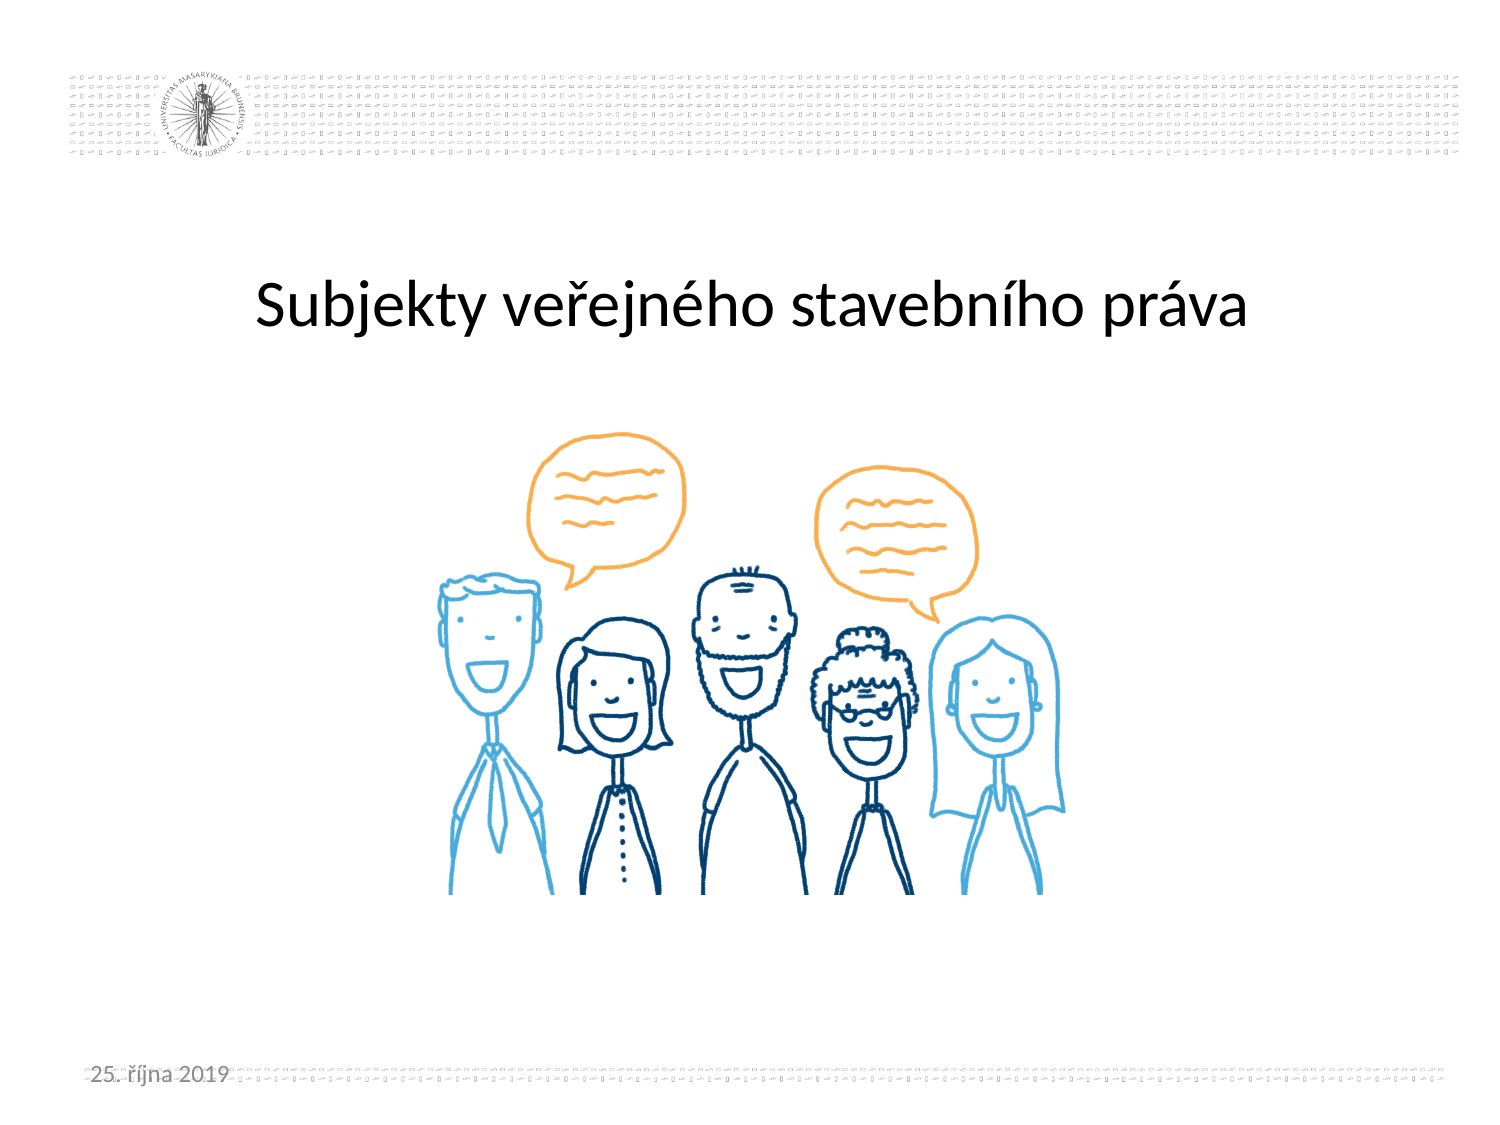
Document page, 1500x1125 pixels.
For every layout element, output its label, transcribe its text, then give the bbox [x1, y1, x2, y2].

picture [13, 1039, 1500, 1116]
picture [416, 407, 1084, 895]
list Subjekty veřejného stavebního práva [78, 252, 1429, 1038]
picture [0, 42, 1500, 200]
